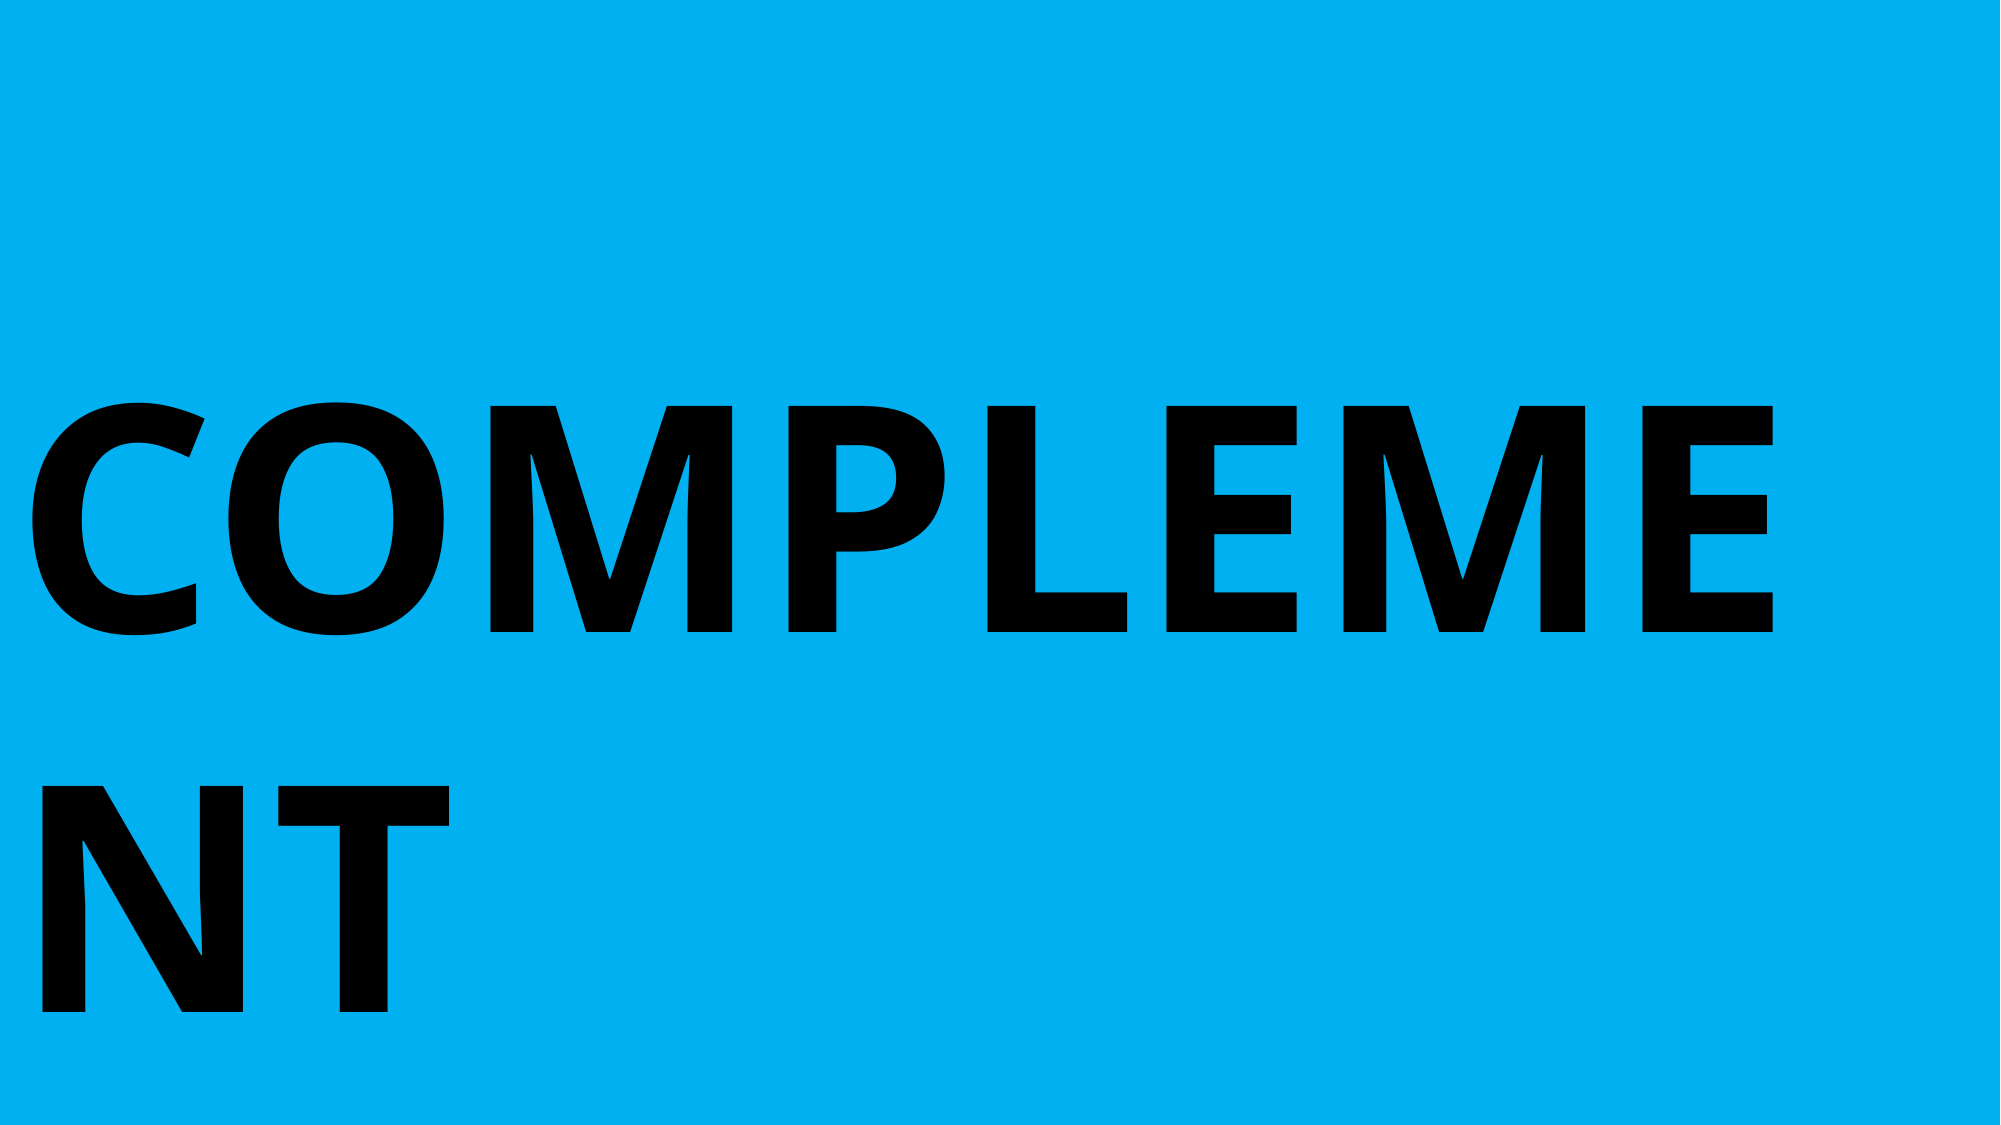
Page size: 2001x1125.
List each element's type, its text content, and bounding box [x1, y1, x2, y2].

text_box COMPLEMENT [0, 308, 2000, 1083]
